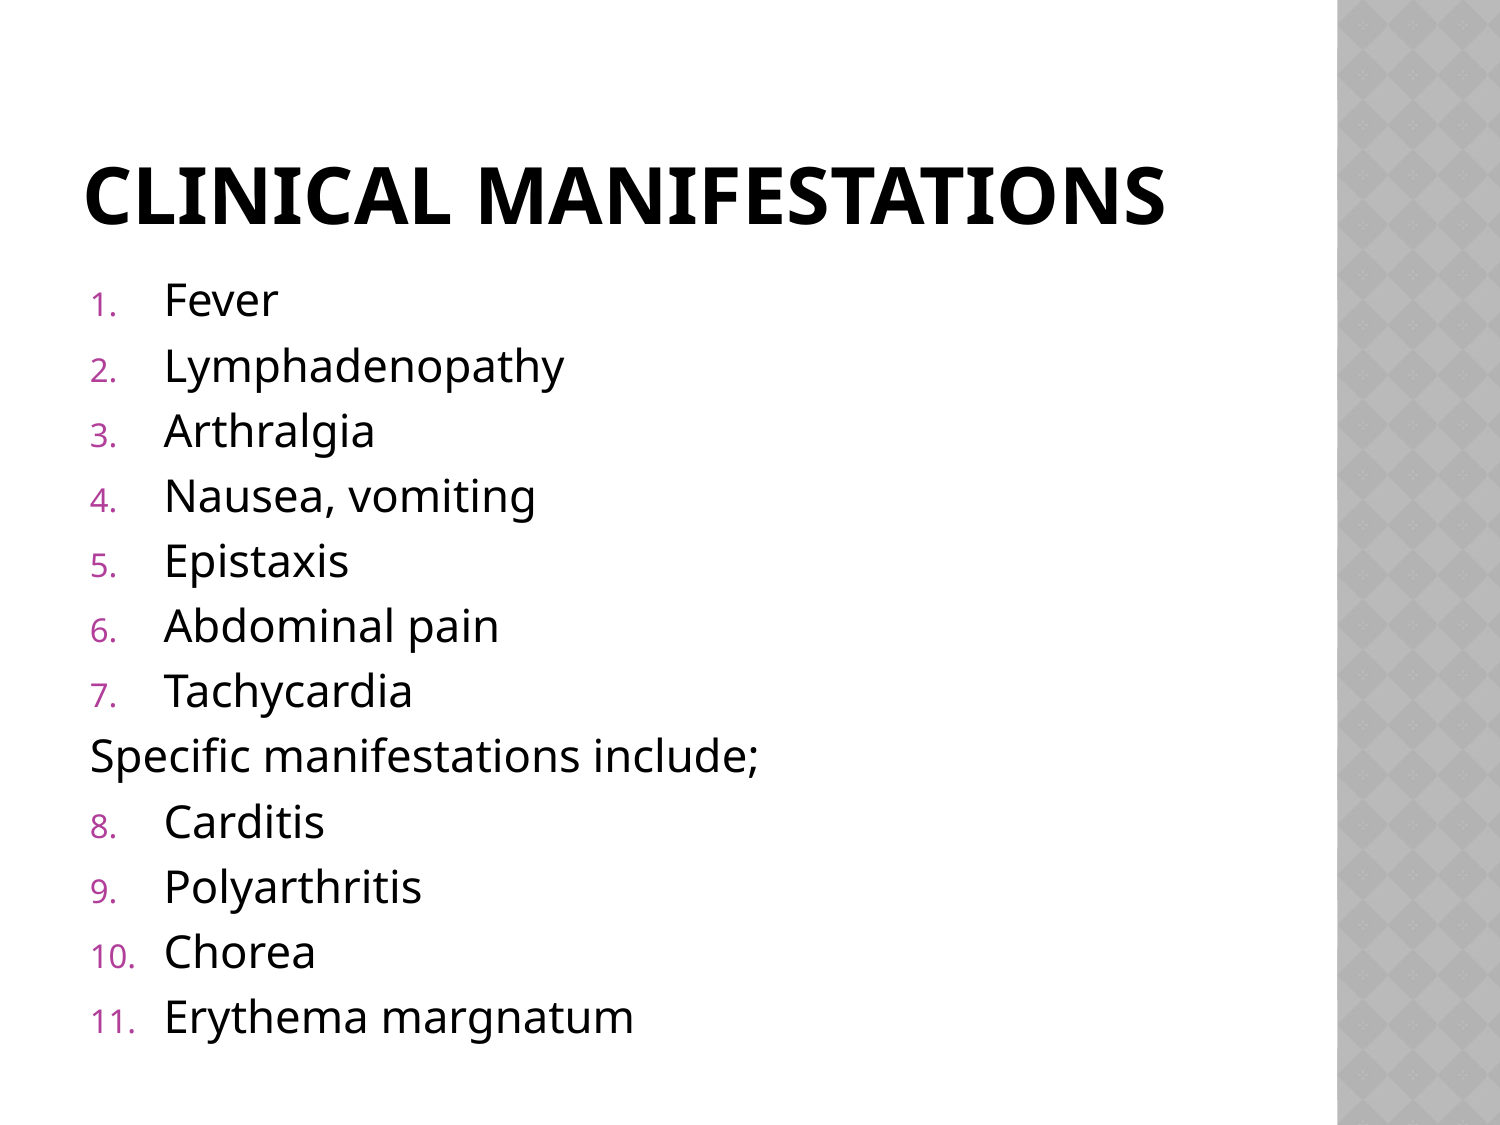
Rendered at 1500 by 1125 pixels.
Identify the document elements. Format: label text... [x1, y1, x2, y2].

list Fever Lymphadenopathy Arthralgia Nausea, vomiting Epistaxis Abdominal pain Tachycardia Specific manifestations include; Carditis Polyarthritis Chorea Erythema margnatum [75, 264, 1263, 1059]
title [1337, 0, 1500, 1125]
title CLINICAL MANIFESTATIONS [75, 52, 1263, 240]
